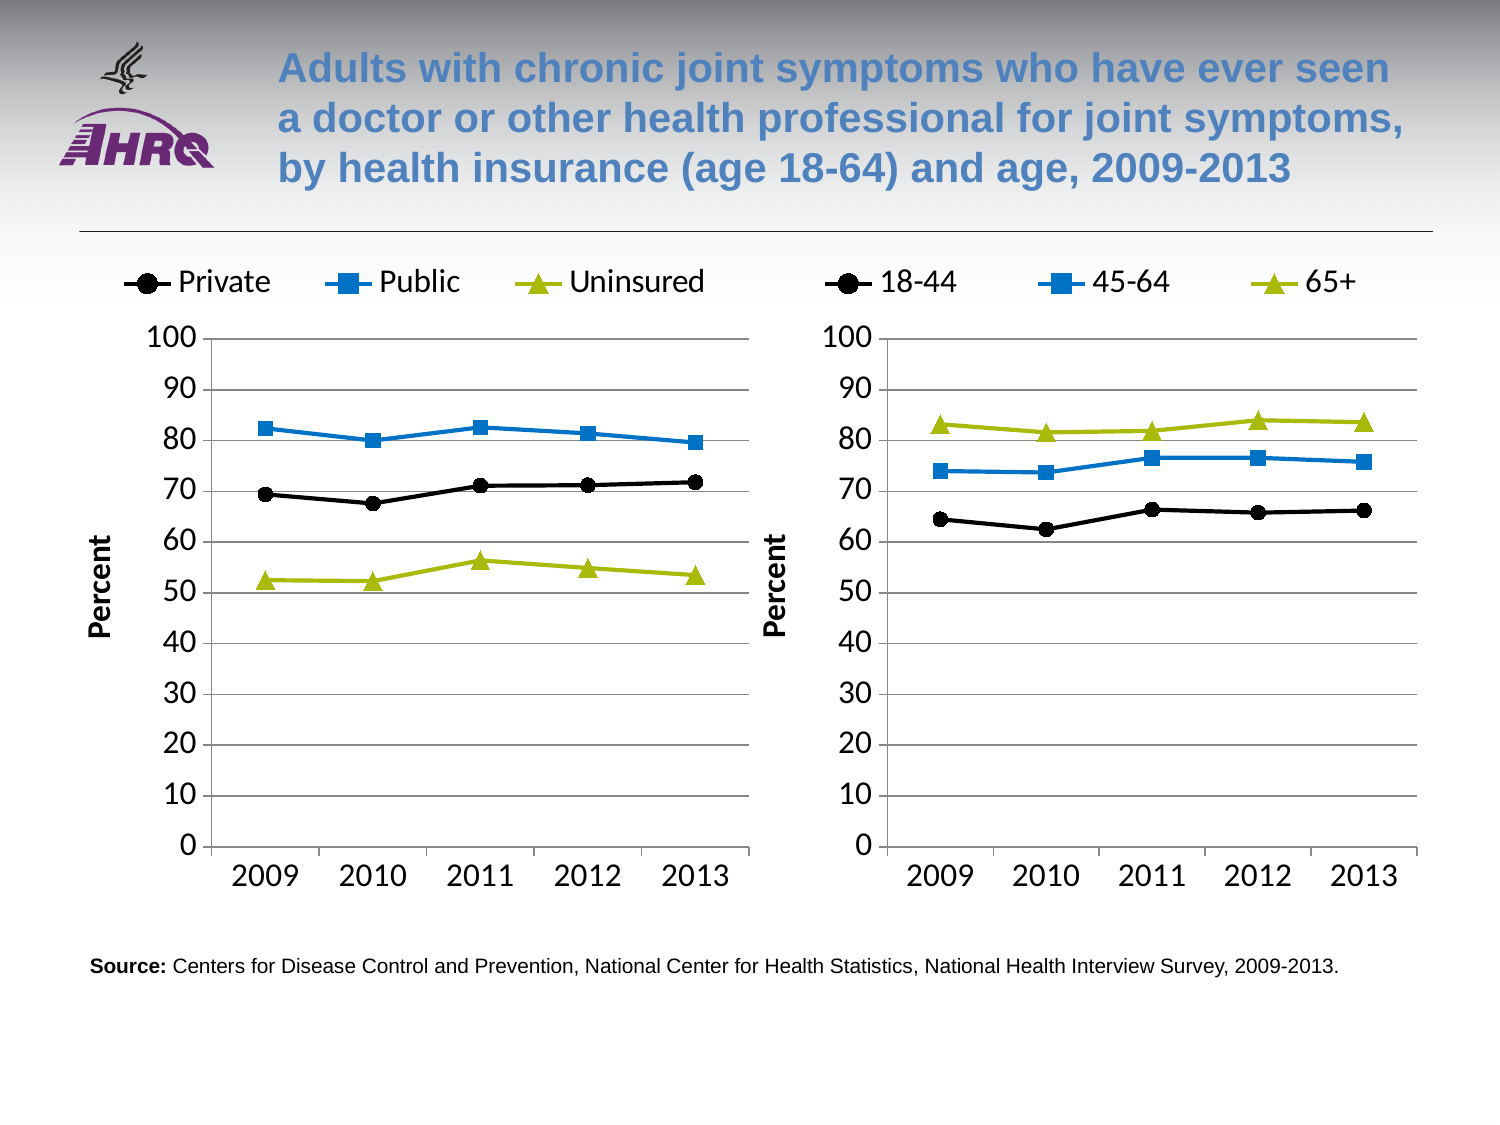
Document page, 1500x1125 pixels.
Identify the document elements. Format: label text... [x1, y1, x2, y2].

title Adults with chronic joint symptoms who have ever seen a doctor or other health professional for joint symptoms, by health insurance (age 18-64) and age, 2009-2013 [262, 45, 1425, 188]
text_box Source: Centers for Disease Control and Prevention, National Center for Health Statistics, National Health Interview Survey, 2009-2013. [74, 945, 1425, 985]
picture [0, 0, 1500, 1125]
chart [74, 239, 1426, 916]
